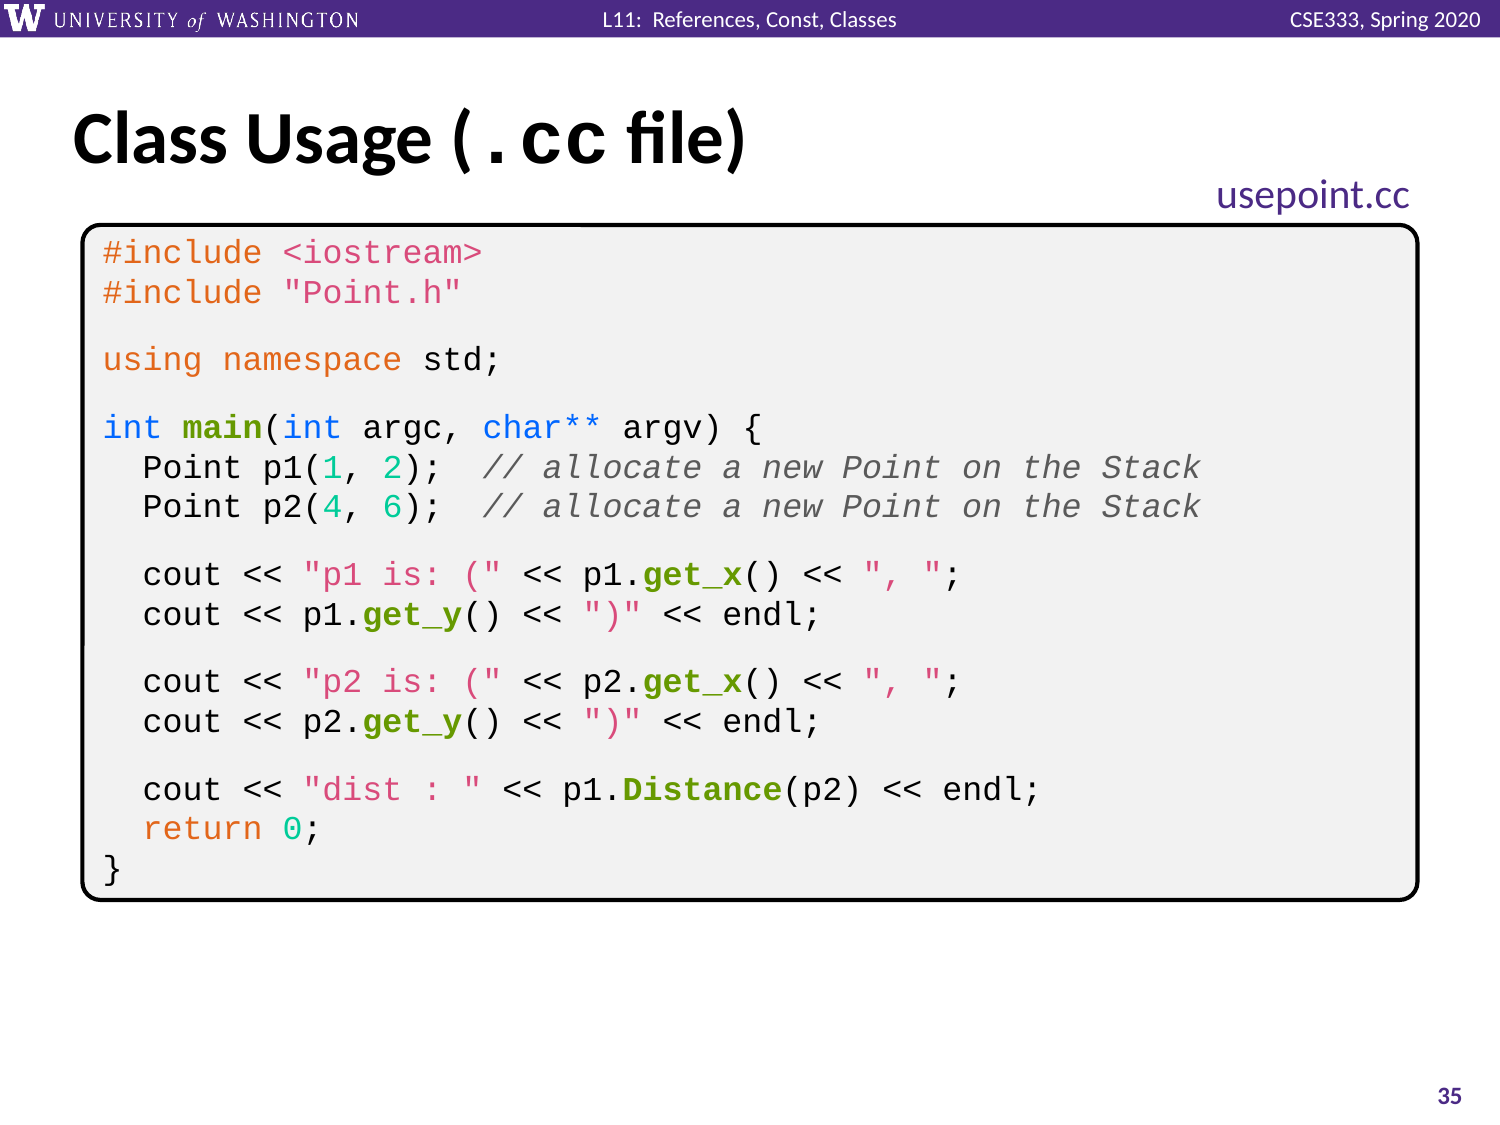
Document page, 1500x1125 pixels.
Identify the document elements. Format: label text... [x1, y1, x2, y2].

slide_number 35 [1400, 1065, 1500, 1125]
picture [4, 4, 358, 32]
text_box #include <iostream> #include "Point.h" using namespace std; int main(int argc, char** argv) { Point p1(1, 2); // allocate a new Point on the Stack Point p2(4, 6); // allocate a new Point on the Stack cout << "p1 is: (" << p1.get_x() << ", "; cout << p1.get_y() << ")" << endl; cout << "p2 is: (" << p2.get_x() << ", "; cout << p2.get_y() << ")" << endl; cout << "dist : " << p1.Distance(p2) << endl; return 0; } [82, 224, 1418, 900]
title Class Usage (.cc file) [58, 71, 1438, 197]
text_box usepoint.cc [944, 159, 1425, 225]
